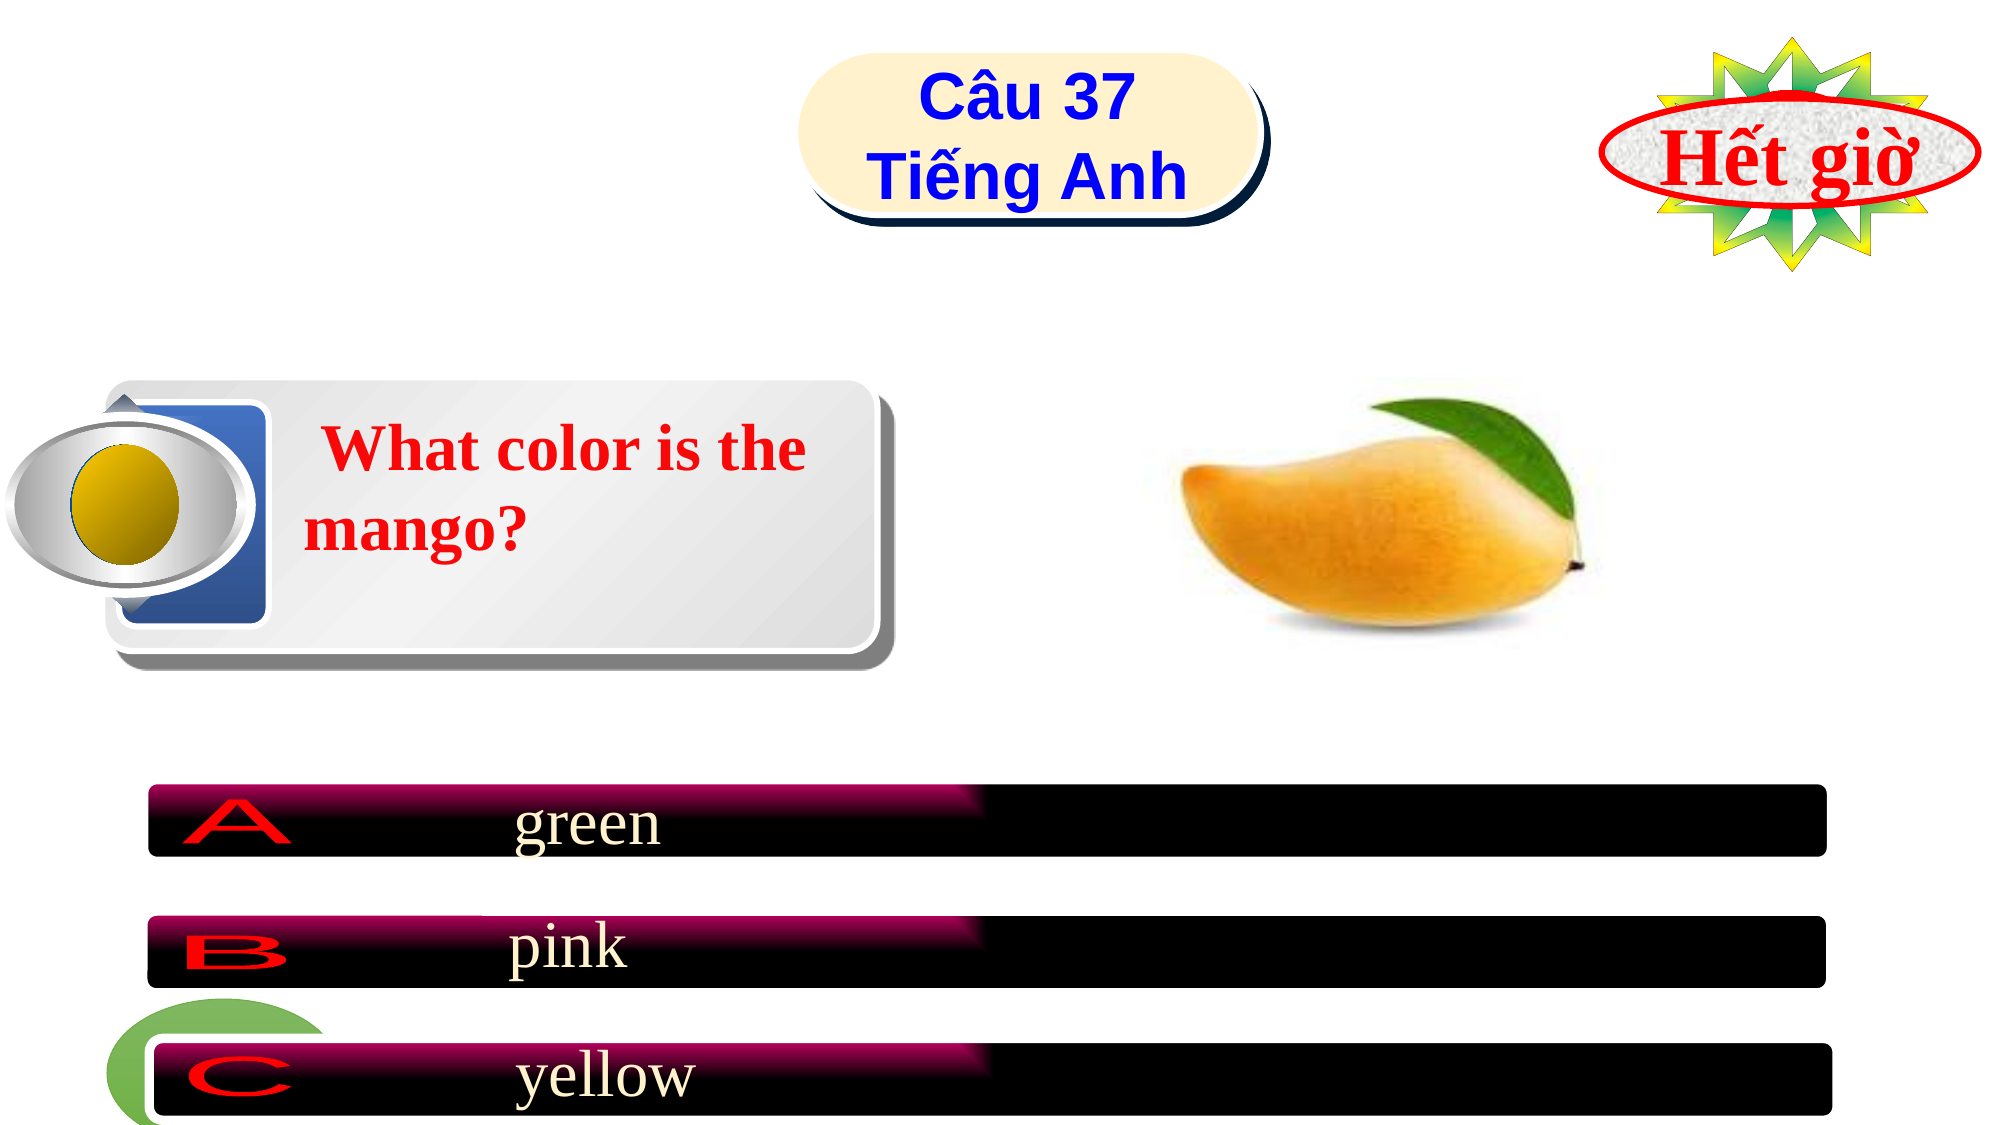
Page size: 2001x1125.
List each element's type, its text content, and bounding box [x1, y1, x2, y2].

text_box yellow [500, 1022, 1103, 1118]
text_box [1100, 779, 1832, 862]
text_box [142, 911, 1831, 993]
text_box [1634, 35, 1951, 274]
text_box Hết giờ [1601, 121, 1634, 183]
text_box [0, 362, 220, 646]
text_box Hết giờ [1951, 124, 1979, 181]
text_box [143, 779, 498, 862]
text_box green [498, 770, 1100, 866]
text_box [102, 377, 878, 651]
text_box Câu 37 Tiếng Anh [795, 49, 1262, 215]
text_box [106, 998, 327, 1125]
text_box [149, 1038, 1838, 1121]
picture [1142, 377, 1635, 661]
text_box pink [494, 893, 1096, 989]
